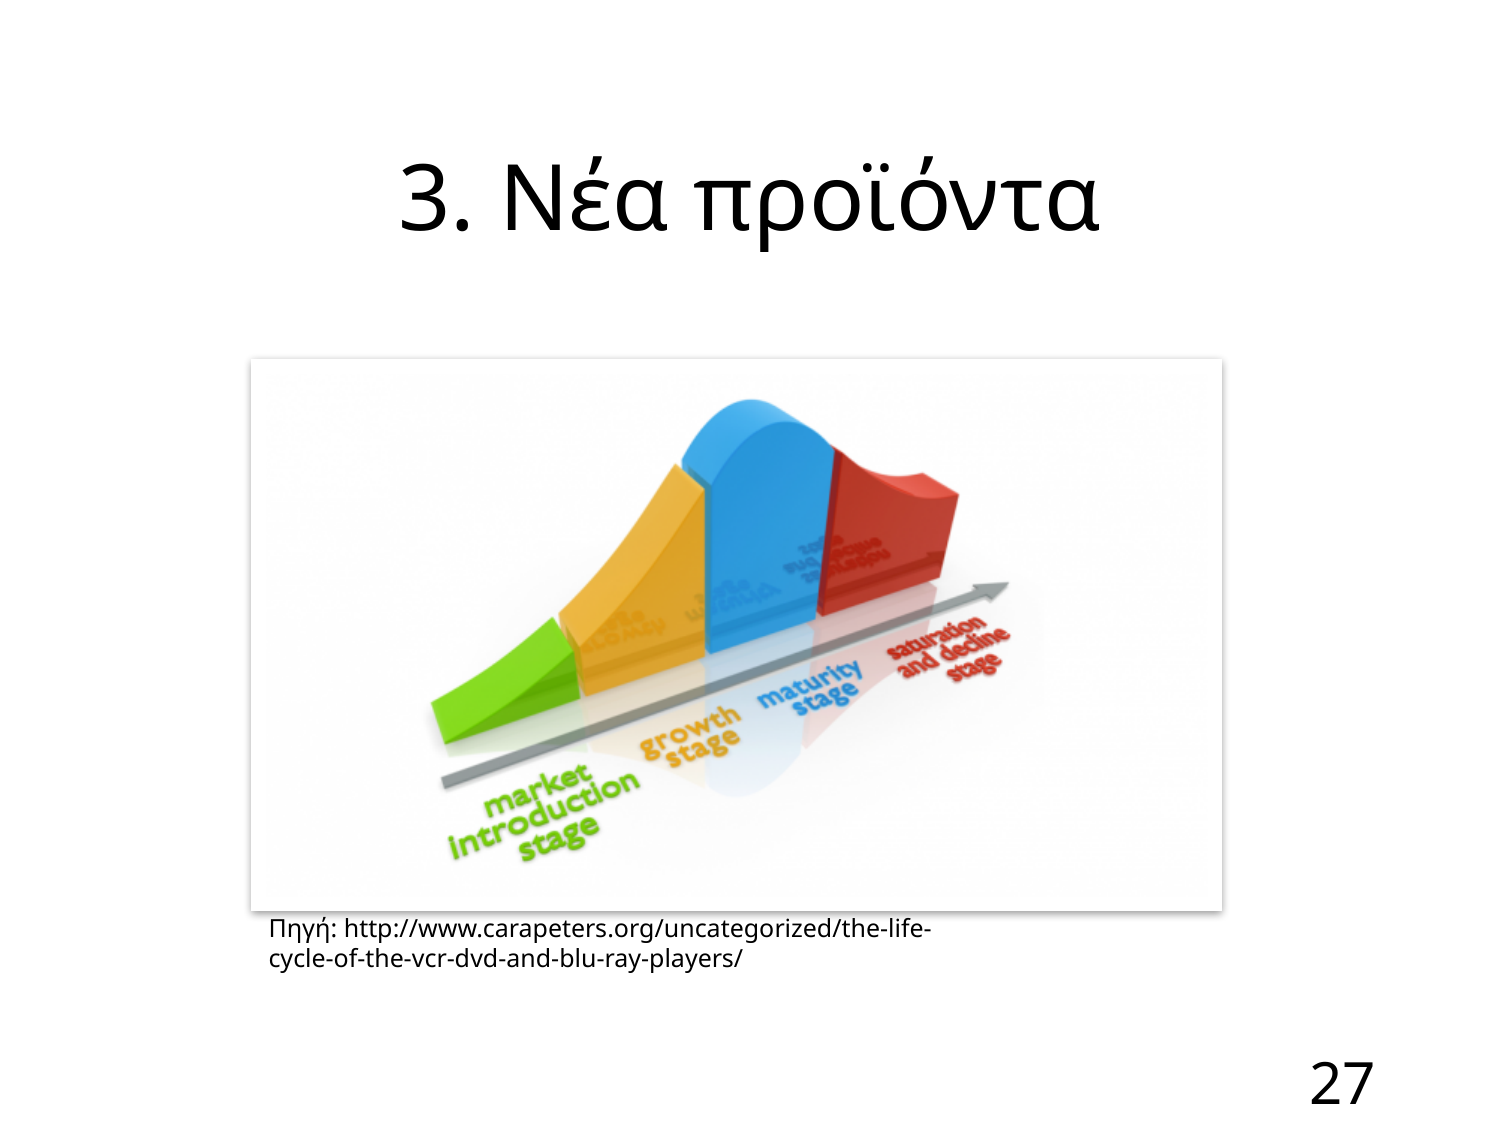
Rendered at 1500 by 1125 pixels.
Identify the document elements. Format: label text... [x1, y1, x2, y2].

picture [265, 373, 1208, 897]
text_box Πηγή: http://www.carapeters.org/uncategorized/the-life-cycle-of-the-vcr-dvd-and-blu-ray-players/ [253, 904, 1004, 980]
title 3. Νέα προϊόντα [112, 99, 1388, 288]
text_box 27 [1294, 1039, 1500, 1125]
